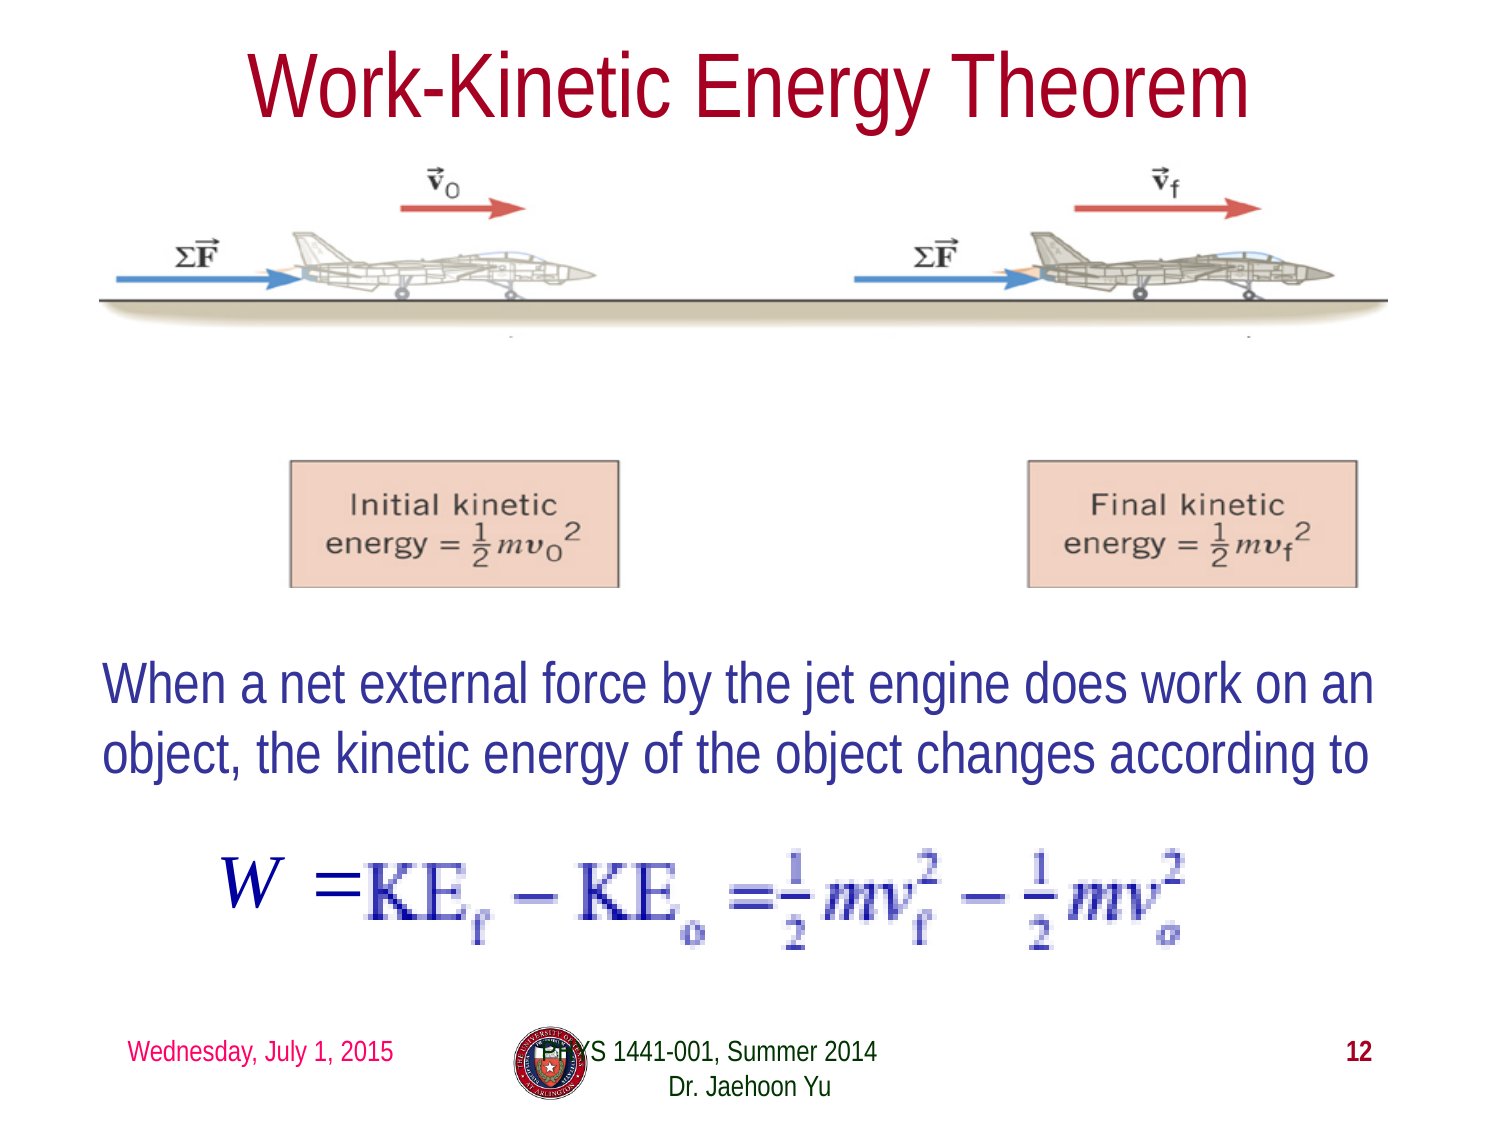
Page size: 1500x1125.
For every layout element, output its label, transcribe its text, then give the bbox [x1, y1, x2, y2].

picture [99, 162, 1388, 588]
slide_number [112, 1024, 426, 1101]
footer PHYS 1441-001, Summer 2014 Dr. Jaehoon Yu [512, 1024, 988, 1101]
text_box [766, 823, 1191, 957]
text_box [212, 837, 349, 927]
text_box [354, 823, 765, 957]
slide_number 12 [1074, 1024, 1388, 1101]
text_box When a net external force by the jet engine does work on an object, the kinetic energy of the object changes according to [87, 637, 1425, 793]
title Work-Kinetic Energy Theorem [112, 12, 1388, 151]
